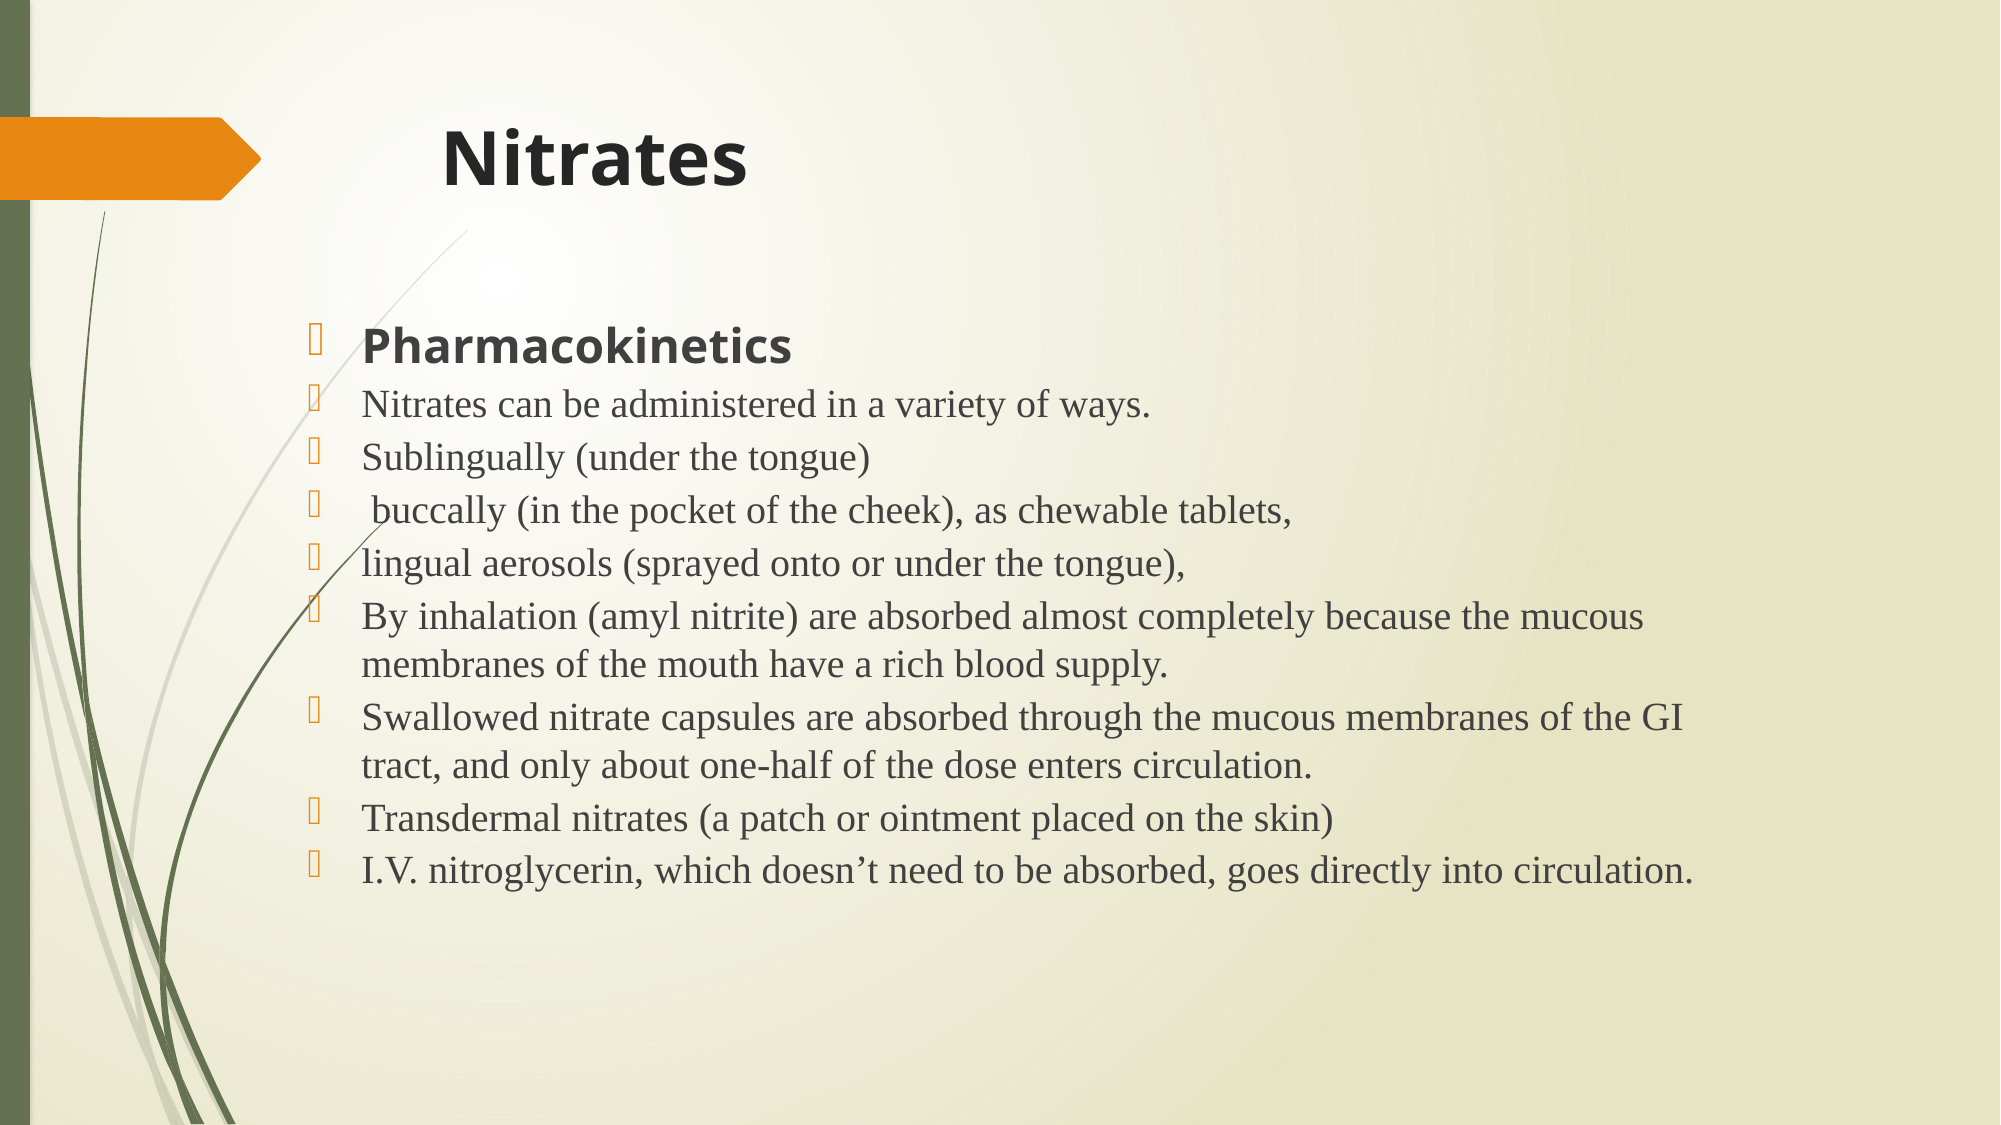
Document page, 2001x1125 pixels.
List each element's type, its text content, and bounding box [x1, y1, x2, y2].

title Nitrates [425, 102, 1888, 313]
list Pharmacokinetics Nitrates can be administered in a variety of ways. Sublingually (under the tongue) buccally (in the pocket of the cheek), as chewable tablets, lingual aerosols (sprayed onto or under the tongue), By inhalation (amyl nitrite) are absorbed almost completely because the mucous membranes of the mouth have a rich blood supply. Swallowed nitrate capsules are absorbed through the mucous membranes of the GI tract, and only about one-half of the dose enters circulation. Transdermal nitrates (a patch or ointment placed on the skin) I.V. nitroglycerin, which doesn’t need to be absorbed, goes directly into circulation. [292, 307, 1755, 928]
